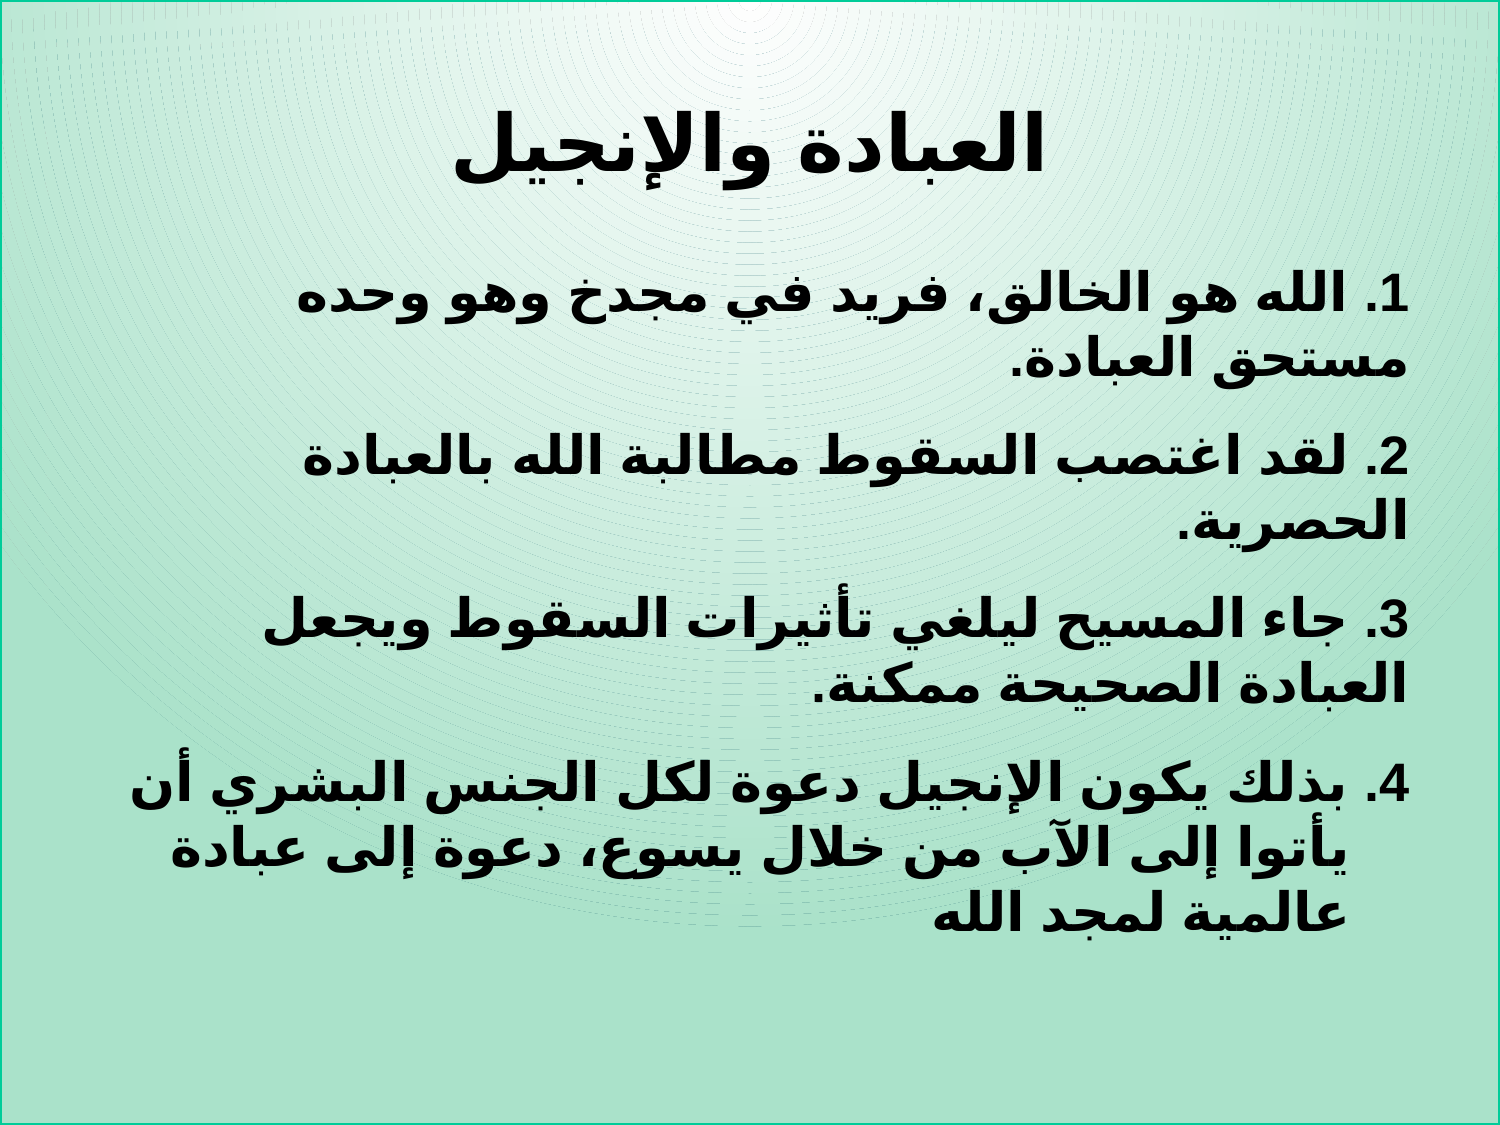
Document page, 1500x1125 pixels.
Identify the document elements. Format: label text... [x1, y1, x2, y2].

text_box العبادة والإنجيل [163, 84, 1337, 195]
text_box [0, 0, 1500, 1125]
text_box 1. الله هو الخالق، فريد في مجدخ وهو وحده مستحق العبادة. 2. لقد اغتصب السقوط مطالبة الله بالعبادة الحصرية. 3. جاء المسيح ليلغي تأثيرات السقوط ويجعل العبادة الصحيحة ممكنة. 4. بذلك يكون الإنجيل دعوة لكل الجنس البشري أن يأتوا إلى الآب من خلال يسوع، دعوة إلى عبادة عالمية لمجد الله [82, 249, 1418, 950]
